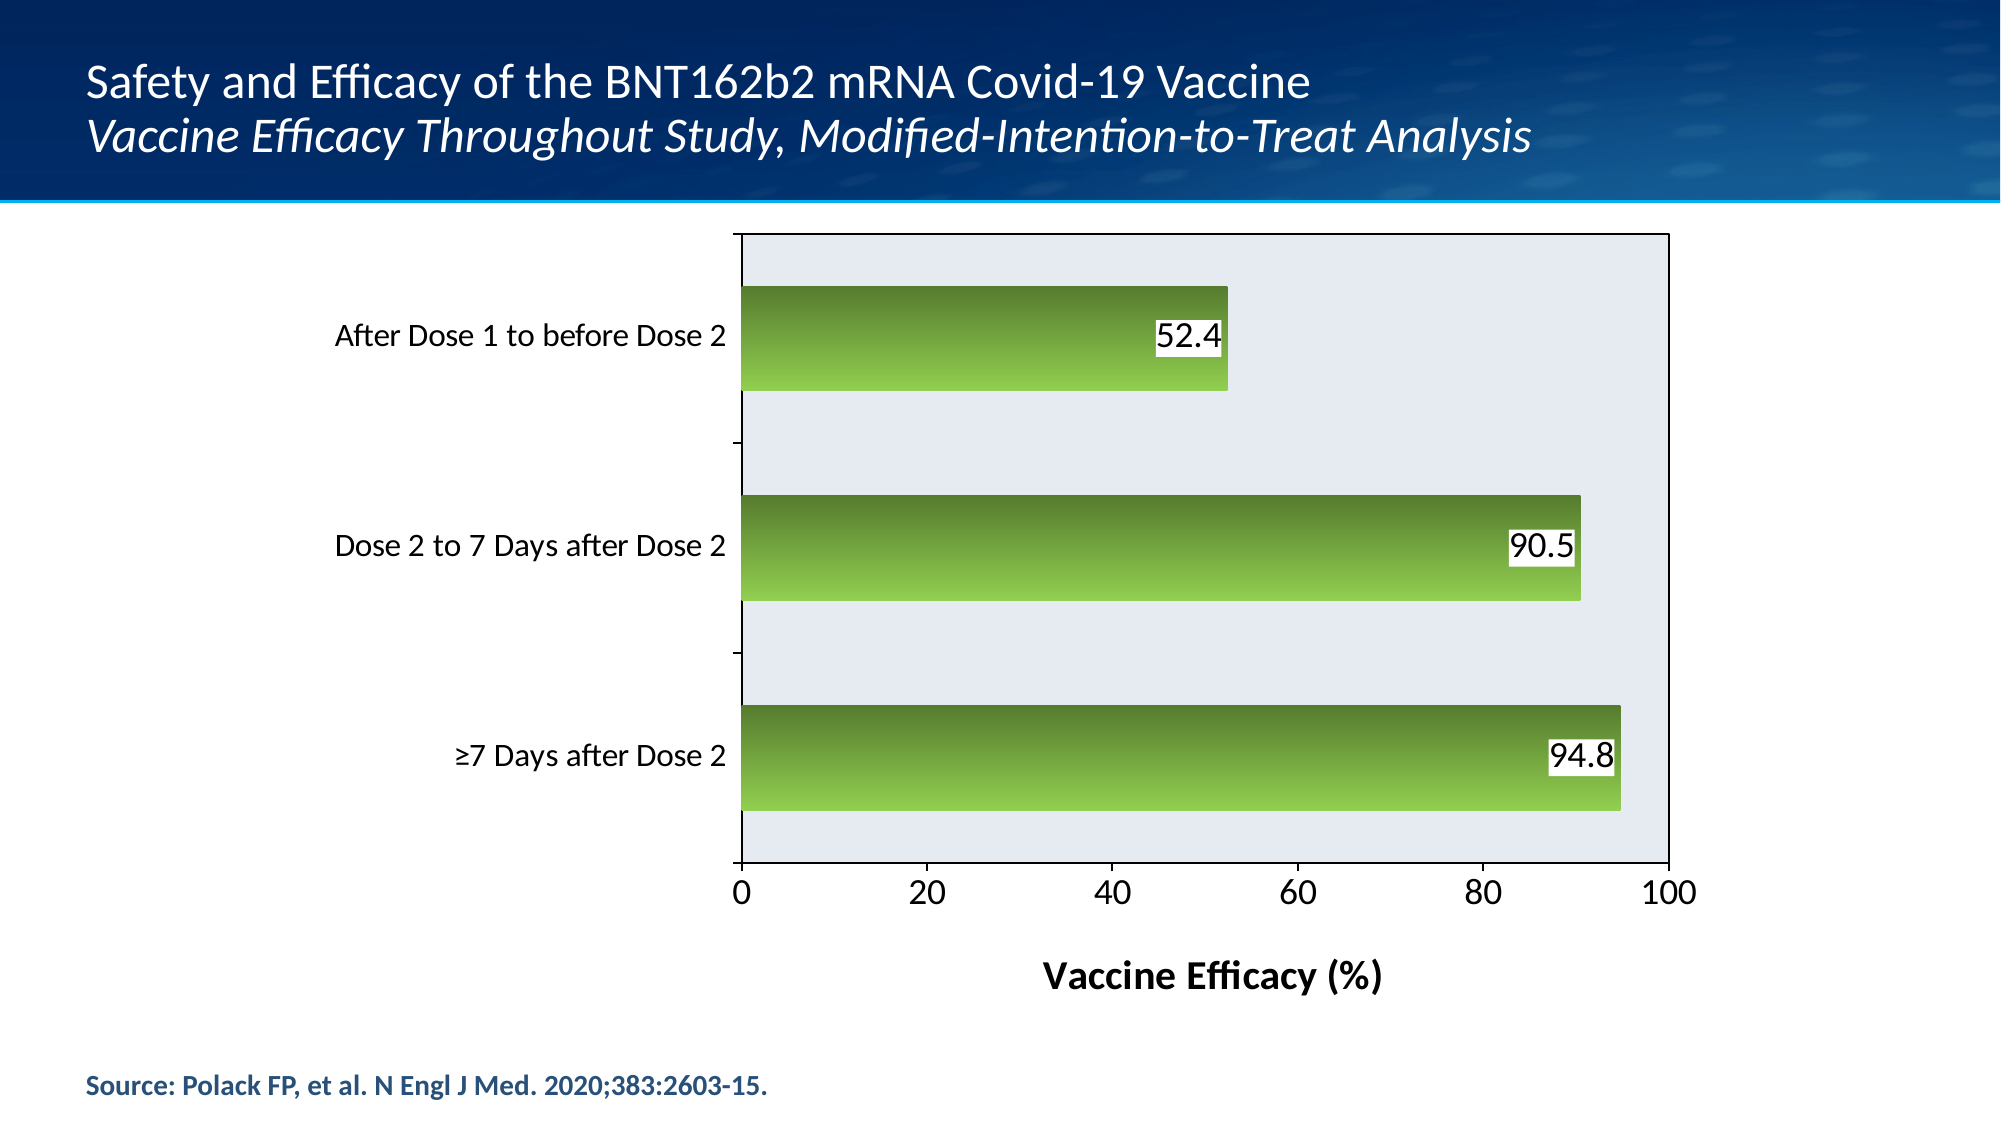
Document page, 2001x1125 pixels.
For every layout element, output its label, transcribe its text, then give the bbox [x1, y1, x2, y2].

picture [0, 0, 2001, 199]
text_box [315, 1049, 1523, 1102]
chart [290, 217, 1710, 1013]
list Source: Polack FP, et al. N Engl J Med. 2020;383:2603-15. [70, 1059, 1791, 1113]
title Safety and Efficacy of the BNT162b2 mRNA Covid-19 Vaccine Vaccine Efficacy Throughout Study, Modified-Intention-to-Treat Analysis [70, 19, 1930, 199]
